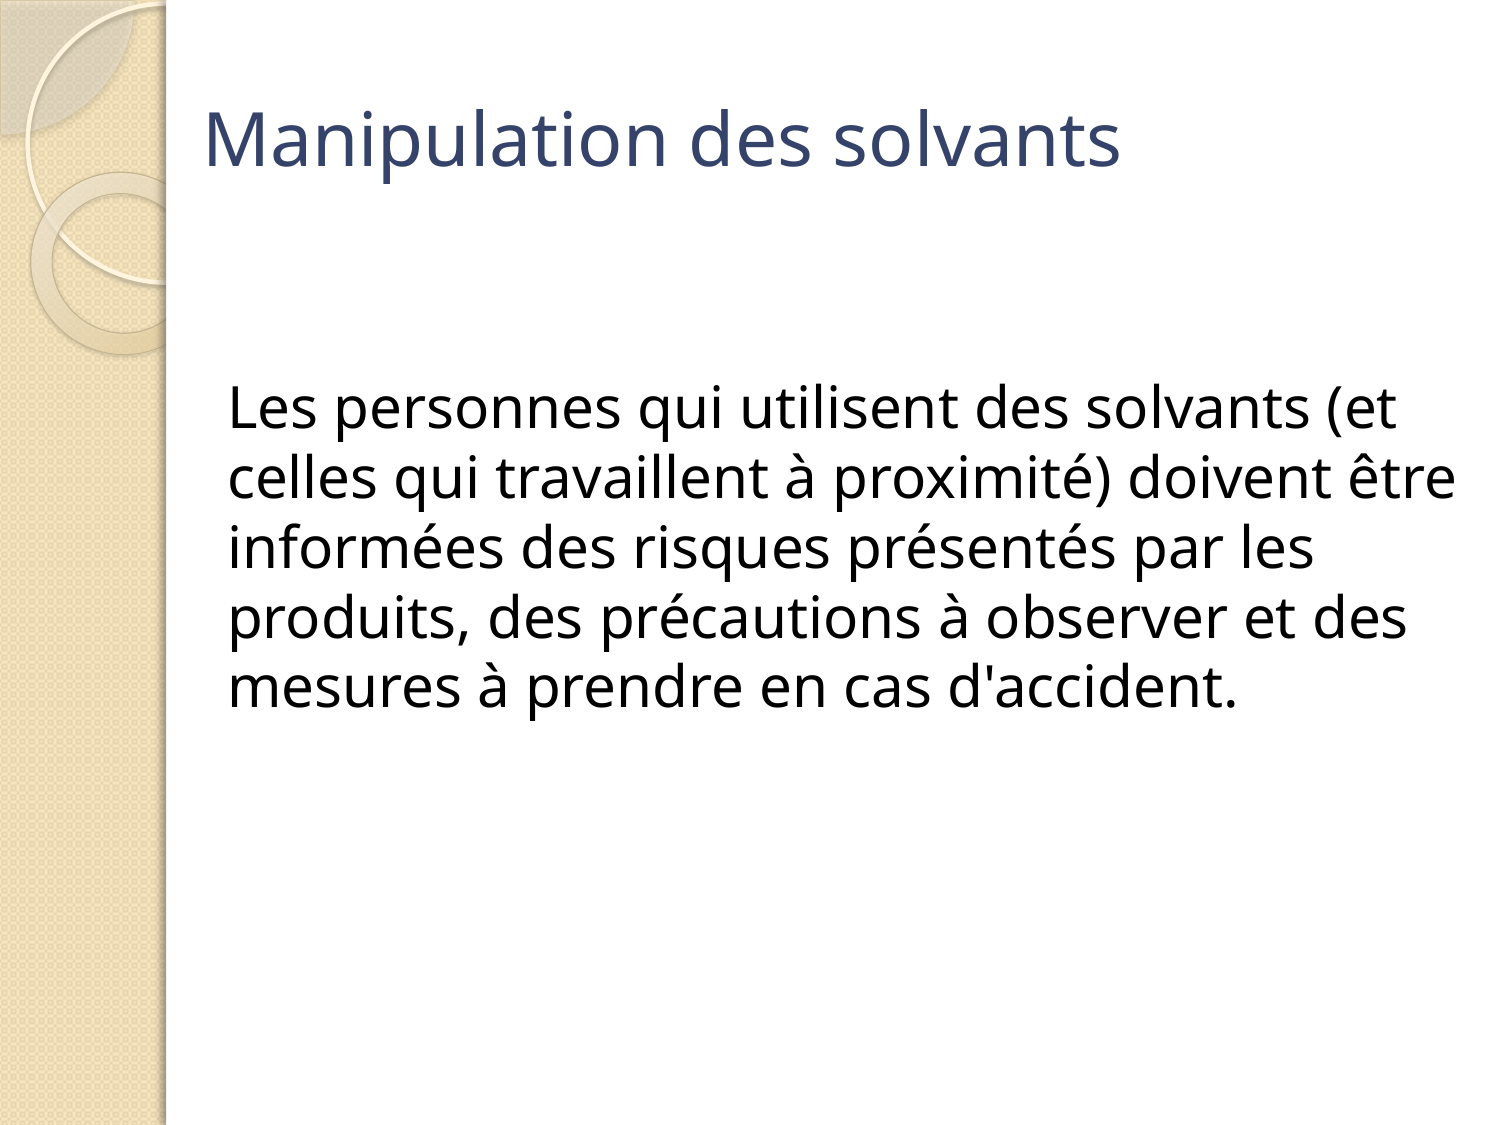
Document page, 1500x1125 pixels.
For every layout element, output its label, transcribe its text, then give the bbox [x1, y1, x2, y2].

title Manipulation des solvants [187, 42, 1427, 231]
list Les personnes qui utilisent des solvants (et celles qui travaillent à proximité) doivent être informées des risques présentés par les produits, des précautions à observer et des mesures à prendre en cas d'accident. [152, 292, 1500, 999]
